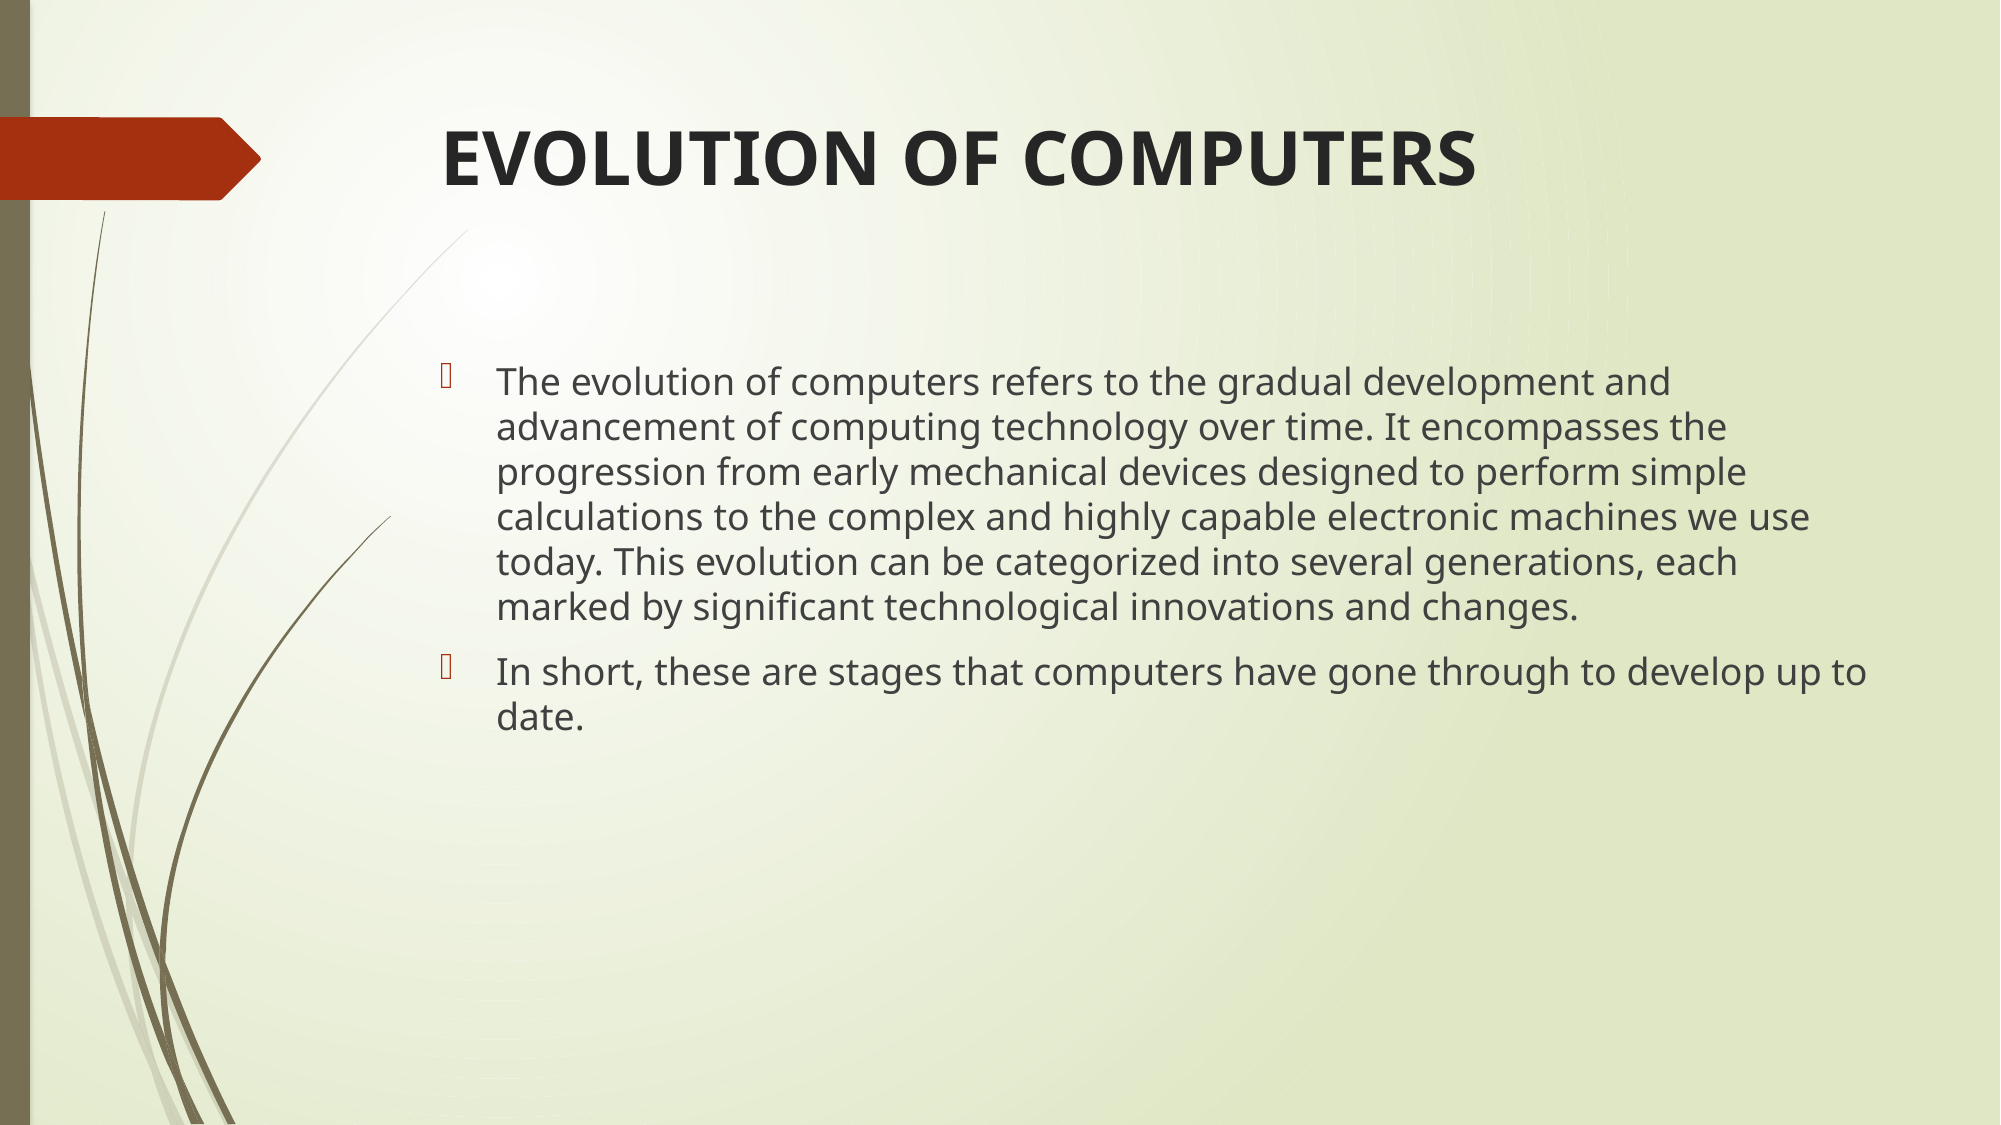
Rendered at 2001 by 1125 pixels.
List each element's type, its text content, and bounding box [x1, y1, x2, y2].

list The evolution of computers refers to the gradual development and advancement of computing technology over time. It encompasses the progression from early mechanical devices designed to perform simple calculations to the complex and highly capable electronic machines we use today. This evolution can be categorized into several generations, each marked by significant technological innovations and changes. In short, these are stages that computers have gone through to develop up to date. [424, 350, 1888, 970]
title EVOLUTION OF COMPUTERS [425, 102, 1888, 313]
